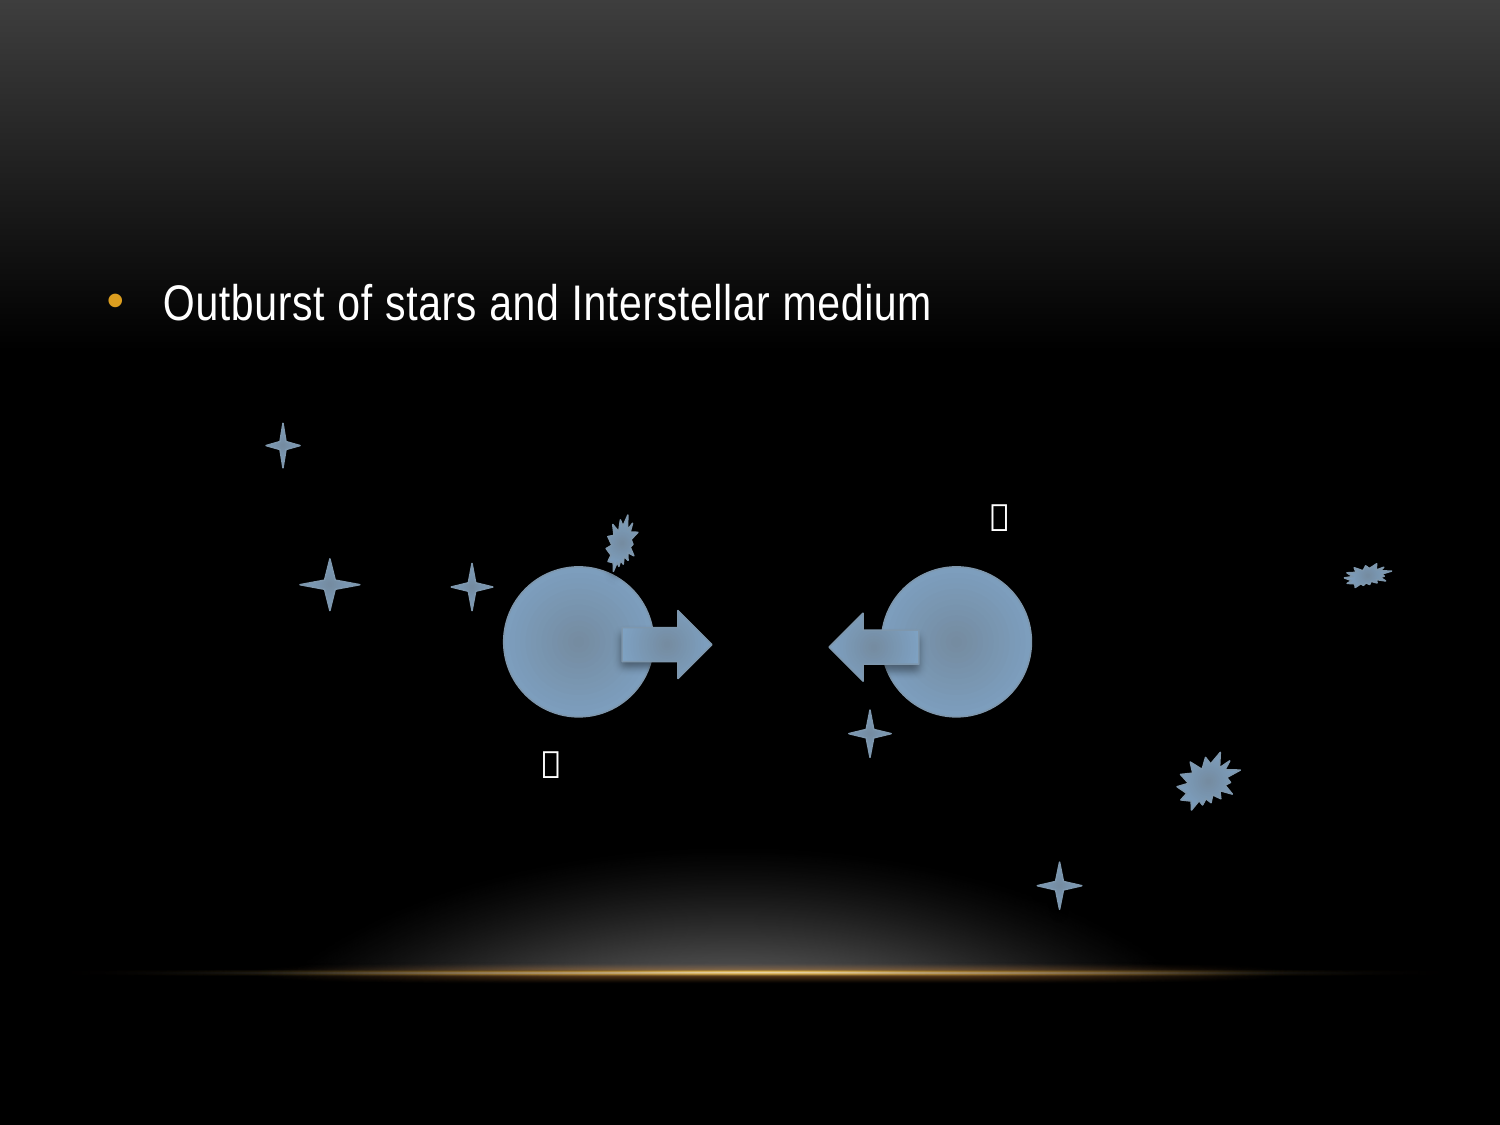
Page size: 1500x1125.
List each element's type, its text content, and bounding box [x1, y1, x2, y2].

text_box [1343, 563, 1393, 589]
list Outburst of stars and Interstellar medium [91, 262, 1392, 938]
text_box [881, 566, 1033, 718]
picture [0, 0, 1500, 1125]
text_box [1036, 861, 1083, 911]
text_box  [973, 486, 1026, 547]
text_box [828, 612, 920, 682]
text_box [1176, 751, 1242, 811]
text_box [265, 422, 301, 469]
text_box [848, 709, 892, 759]
text_box [299, 558, 361, 612]
text_box [621, 609, 713, 680]
text_box [605, 514, 639, 573]
text_box [502, 566, 653, 718]
text_box  [524, 733, 578, 794]
text_box [450, 562, 494, 612]
